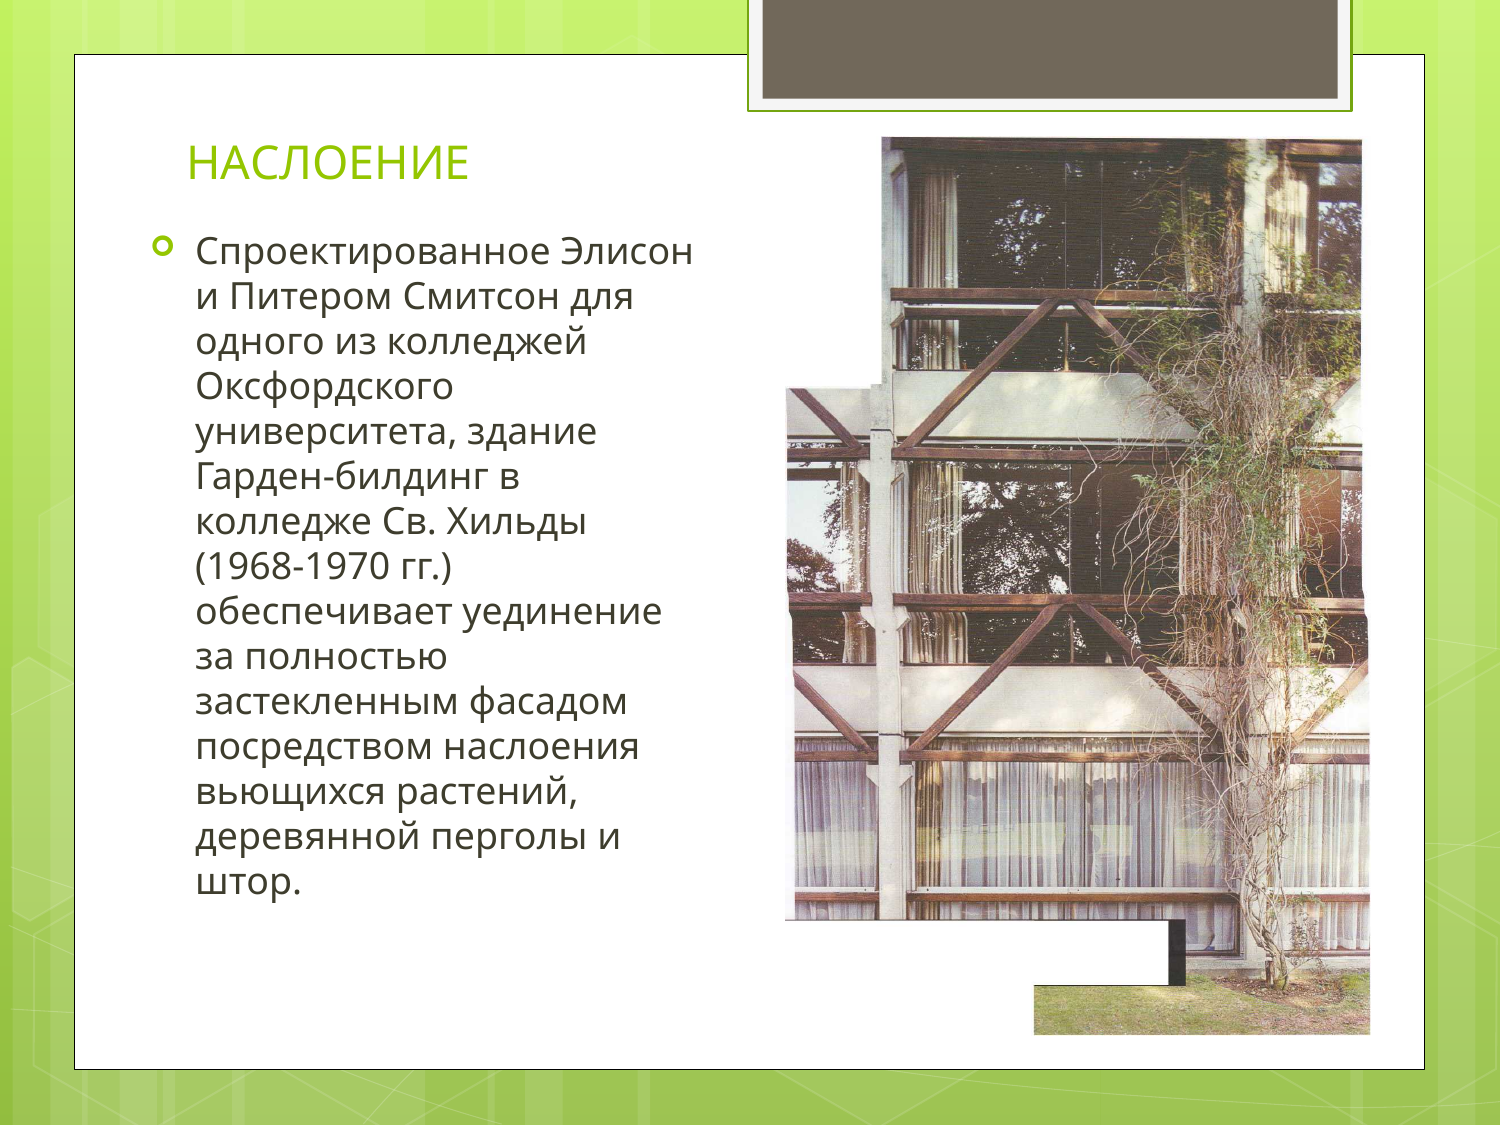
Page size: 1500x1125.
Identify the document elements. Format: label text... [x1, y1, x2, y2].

title НАСЛОЕНИЕ [171, 125, 1324, 197]
picture [785, 136, 1371, 1037]
list Спроектированное Элисон и Питером Смитсон для одного из колледжей Оксфордского университета, здание Гарден-билдинг в колледже Св. Хильды (1968-1970 гг.) обеспечивает уединение за полностью застекленным фасадом посредством наслоения вьющихся растений, деревянной перголы и штор. [123, 219, 715, 1106]
